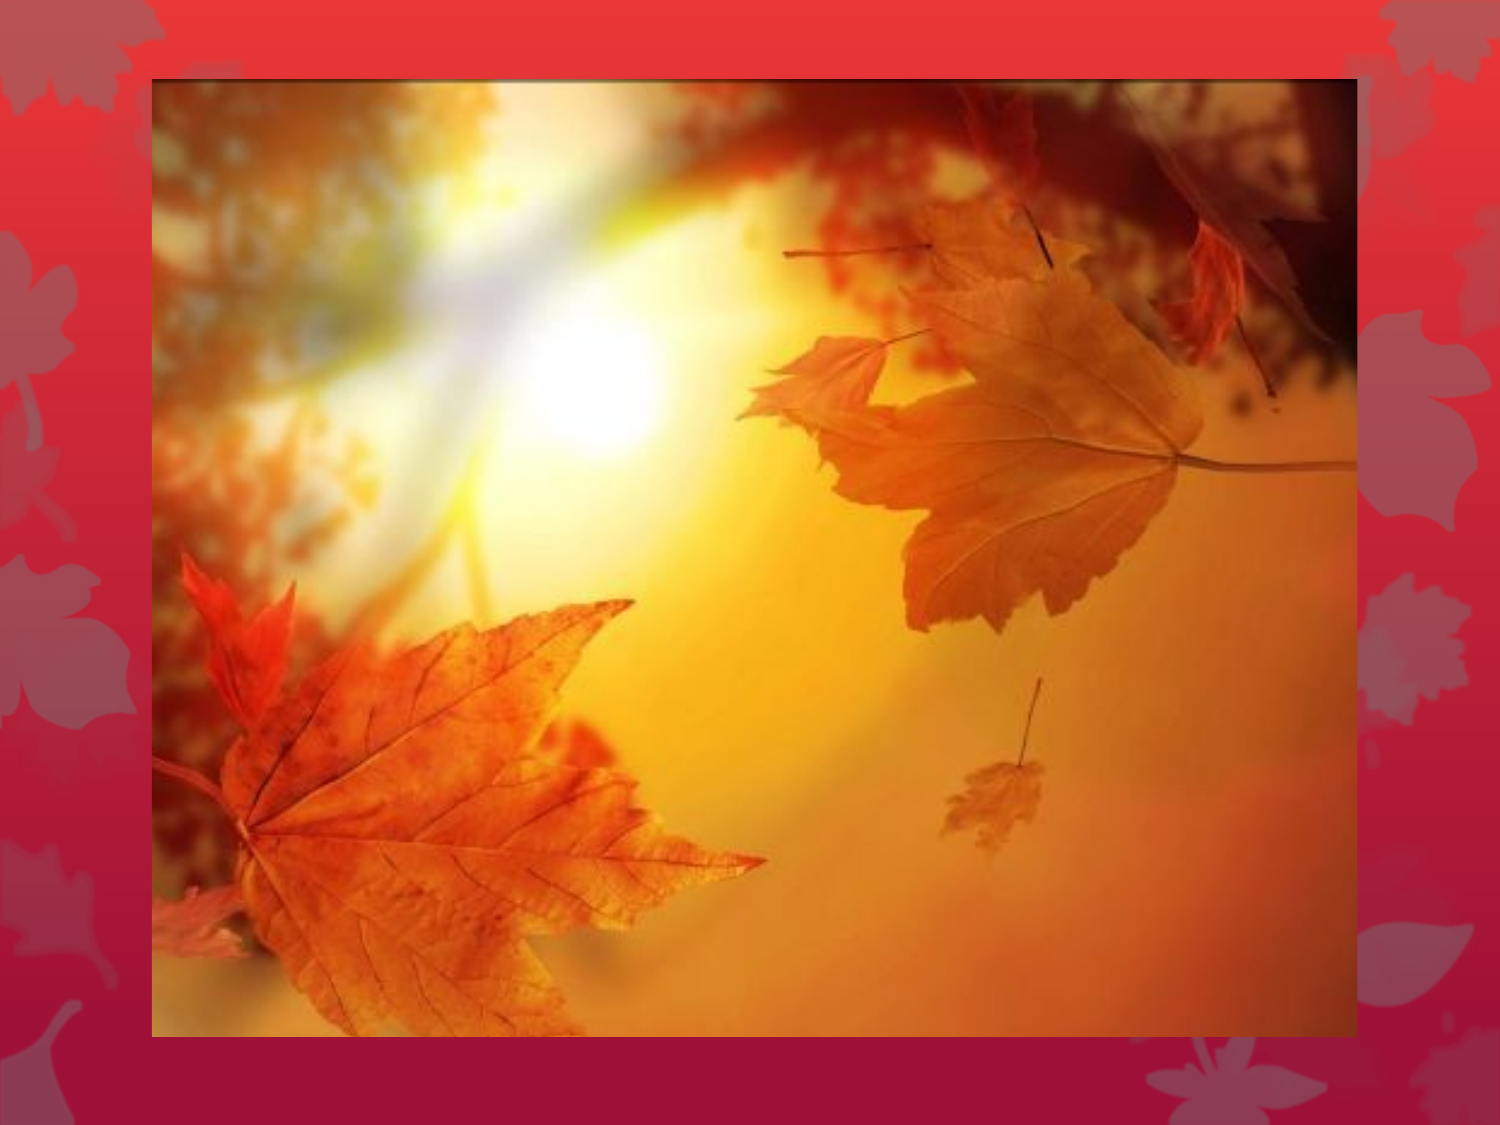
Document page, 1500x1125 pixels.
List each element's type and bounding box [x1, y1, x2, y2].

picture [151, 79, 1358, 1038]
